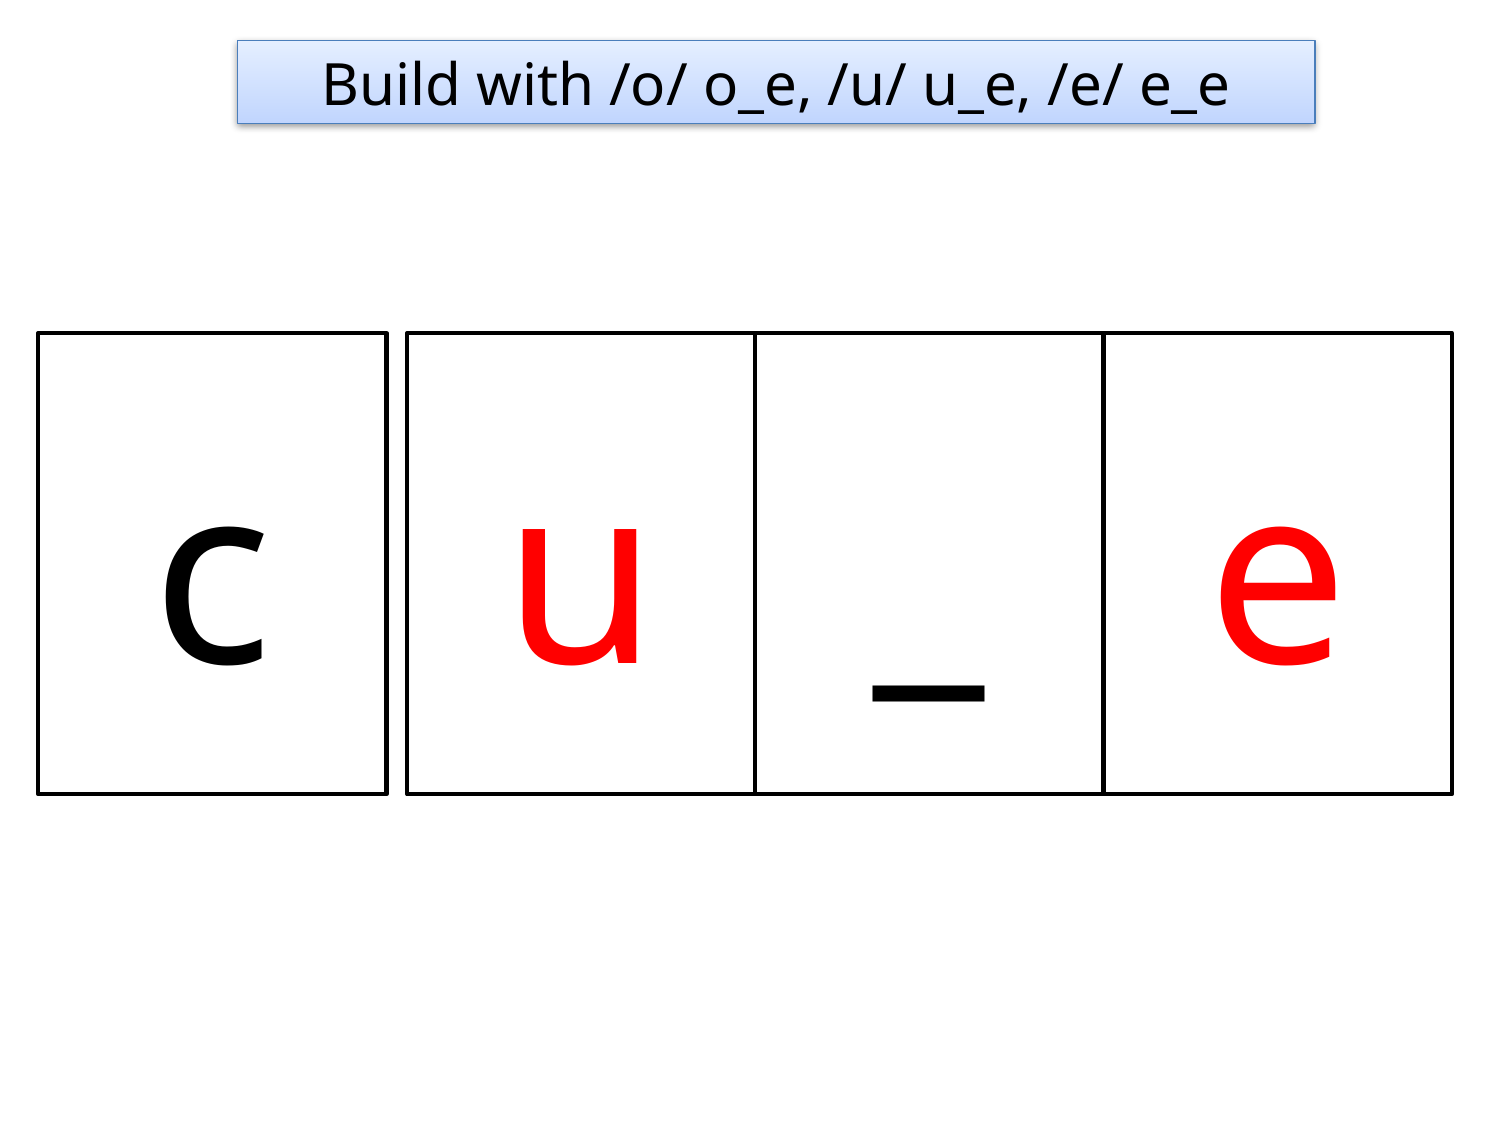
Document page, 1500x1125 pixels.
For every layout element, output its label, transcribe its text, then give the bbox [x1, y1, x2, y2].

text_box c [36, 331, 389, 796]
text_box u [405, 331, 753, 796]
text_box Build with /o/ o_e, /u/ u_e, /e/ e_e [237, 40, 1316, 124]
text_box e [1101, 331, 1454, 796]
text_box _ [753, 331, 1101, 796]
